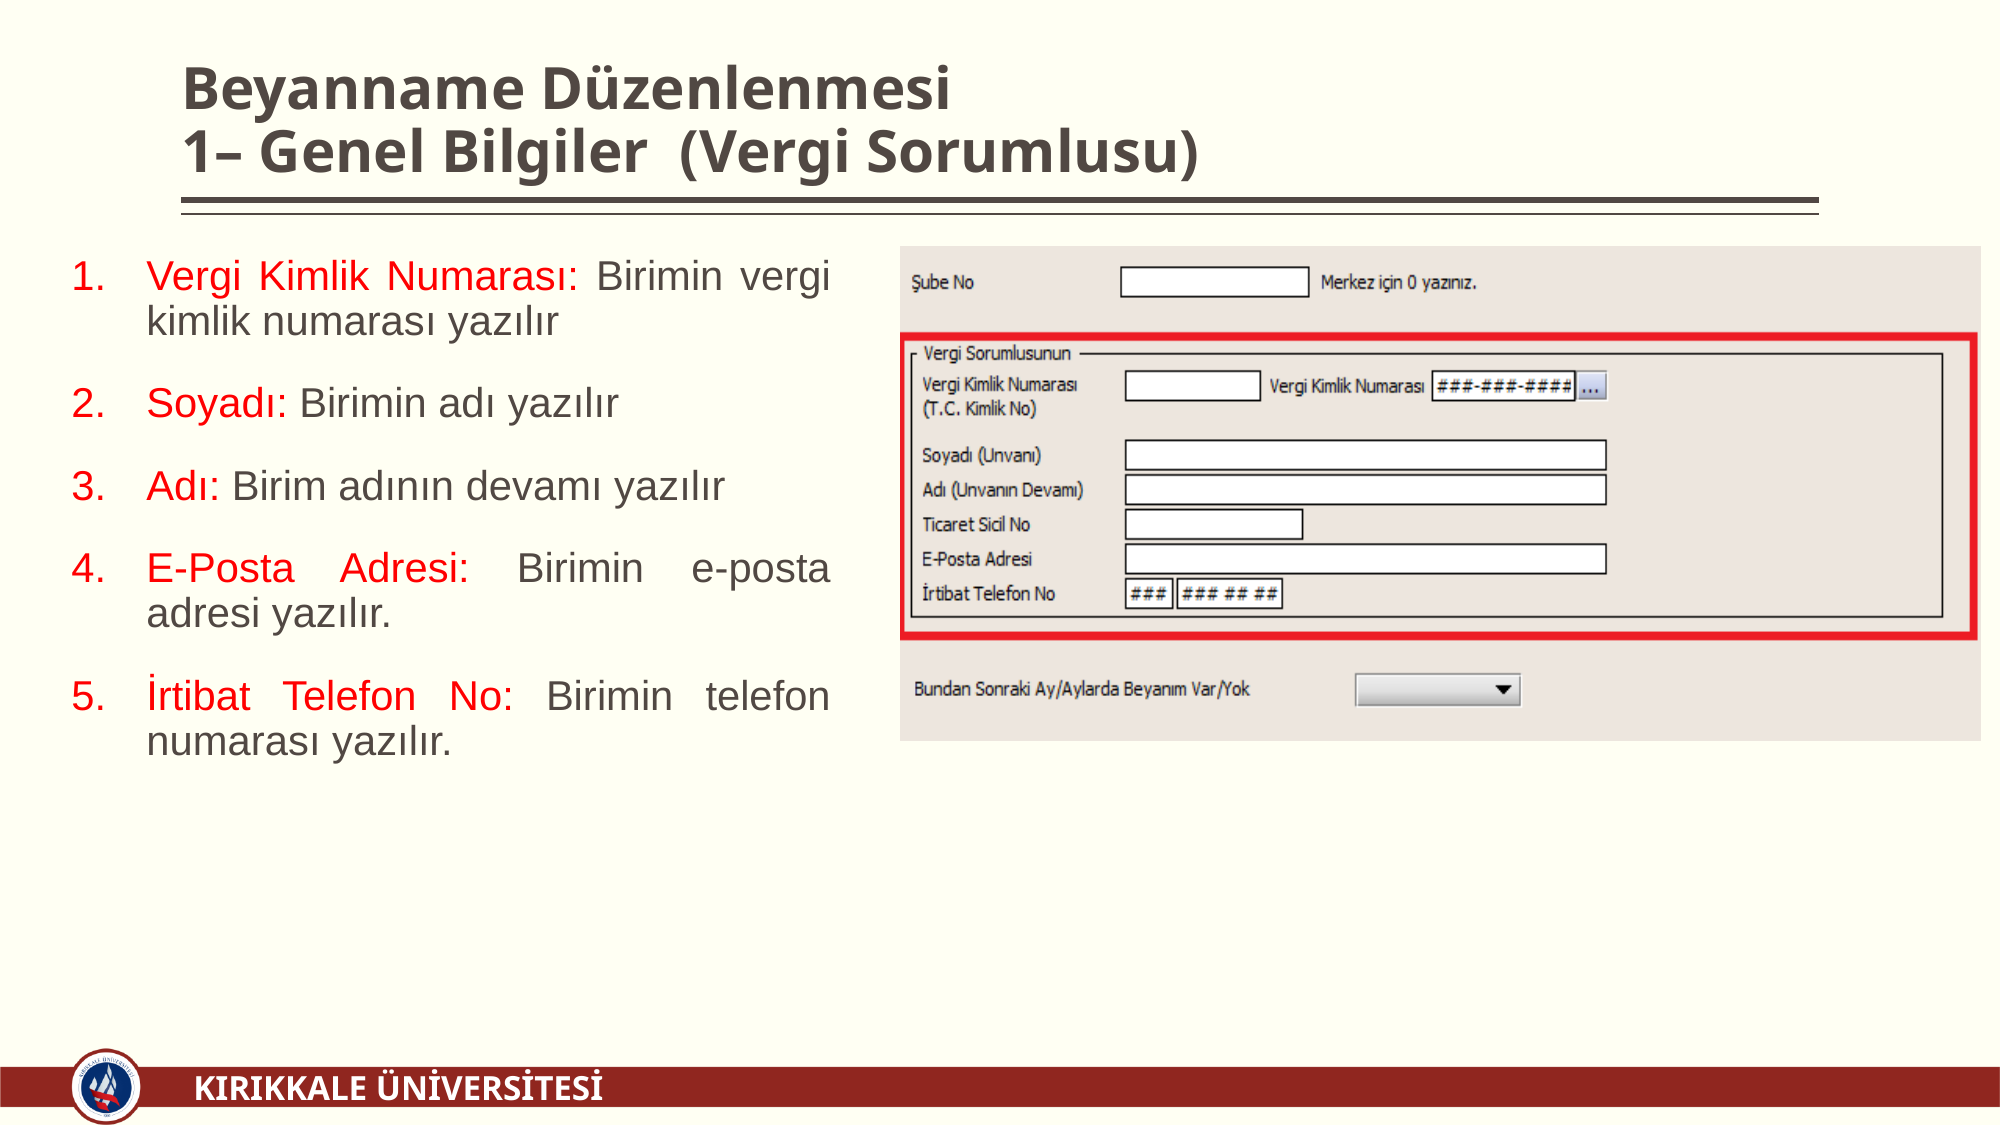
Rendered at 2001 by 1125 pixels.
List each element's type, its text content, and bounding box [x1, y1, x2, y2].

title Beyanname Düzenlenmesi 1– Genel Bilgiler (Vergi Sorumlusu) [181, 12, 1819, 193]
picture [0, 1048, 2000, 1125]
text_box Vergi Kimlik Numarası: Birimin vergi kimlik numarası yazılır Soyadı: Birimin adı yazılır Adı: Birim adının devamı yazılır E-Posta Adresi: Birimin e-posta adresi yazılır. İrtibat Telefon No: Birimin telefon numarası yazılır. [71, 246, 831, 1008]
picture [900, 246, 1981, 741]
